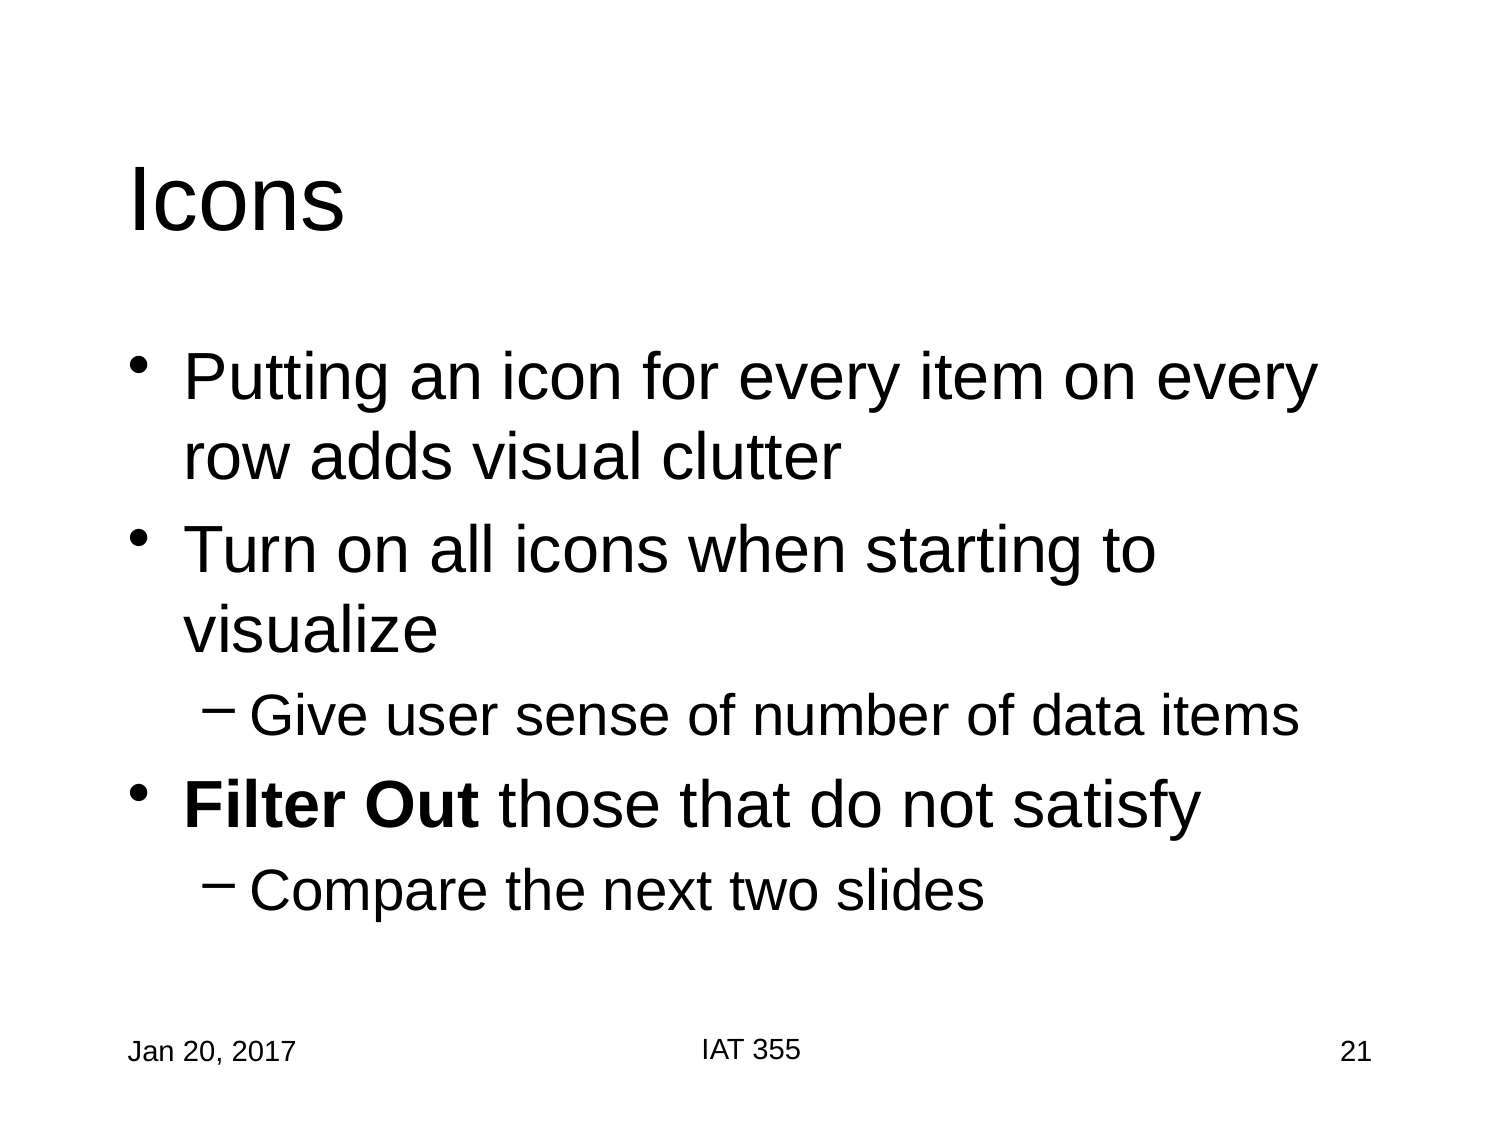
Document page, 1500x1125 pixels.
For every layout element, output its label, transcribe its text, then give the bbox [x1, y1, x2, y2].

list Putting an icon for every item on every row adds visual clutter Turn on all icons when starting to visualize Give user sense of number of data items Filter Out those that do not satisfy Compare the next two slides [112, 324, 1388, 1001]
footer IAT 355 [513, 1022, 989, 1099]
slide_number 21 [1074, 1024, 1388, 1101]
title Icons [112, 99, 1388, 288]
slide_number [112, 1024, 426, 1101]
